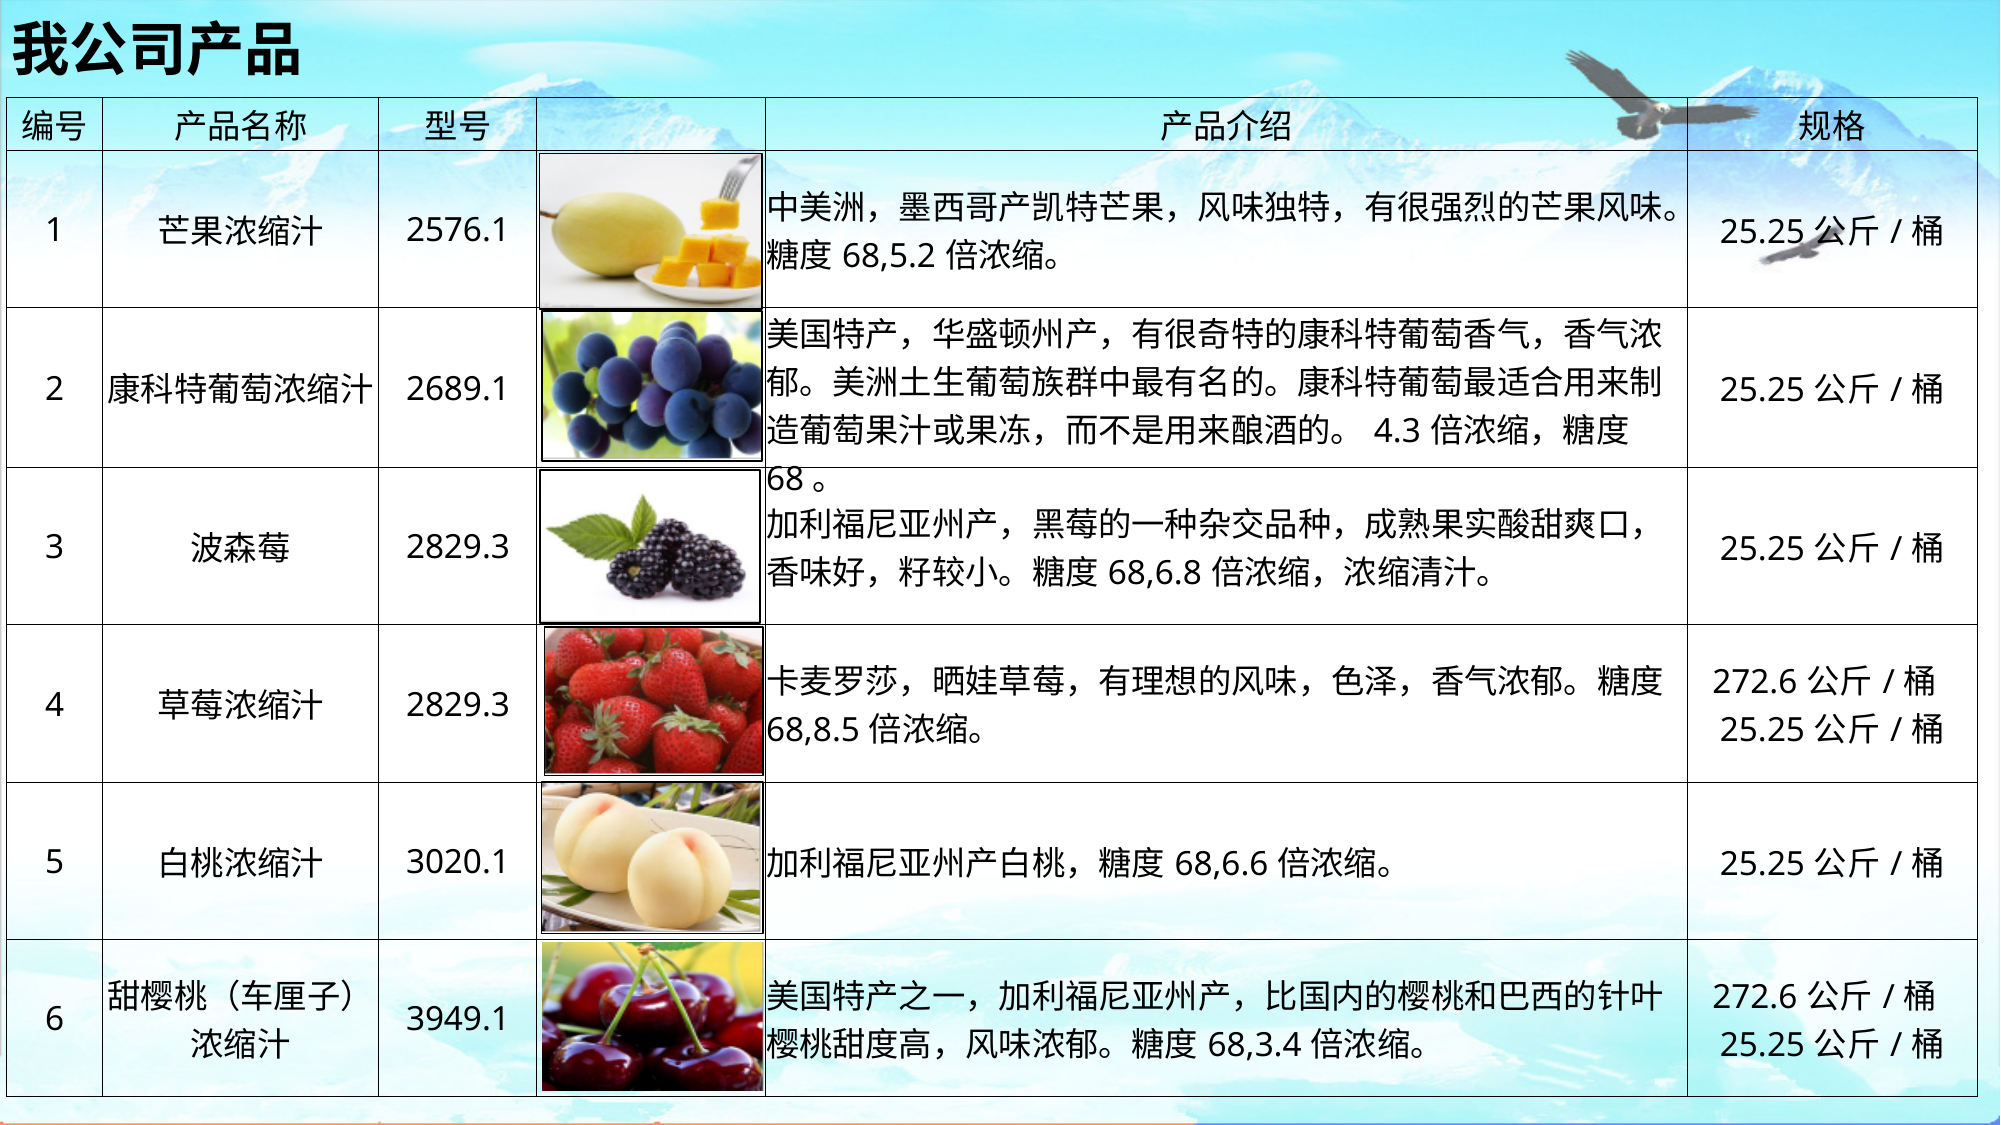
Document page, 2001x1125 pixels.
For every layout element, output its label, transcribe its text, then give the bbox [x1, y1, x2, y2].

picture [542, 942, 765, 1091]
table_cell 卡麦罗莎，晒娃草莓，有理想的风味，色泽，香气浓郁。糖度68,8.5倍浓缩。 [766, 625, 1687, 782]
table_cell 美国特产之一，加利福尼亚州产，比国内的樱桃和巴西的针叶樱桃甜度高，风味浓郁。糖度68,3.4倍浓缩。 [766, 940, 1687, 1096]
table_header [537, 98, 765, 150]
table_cell 波森莓 [103, 468, 378, 624]
table_cell 272.6公斤/桶 25.25公斤/桶 [1688, 940, 1977, 1096]
table_header 规格 [1688, 98, 1977, 150]
table_cell 2829.3 [379, 625, 536, 782]
table_cell 加利福尼亚州产，黑莓的一种杂交品种，成熟果实酸甜爽口，香味好，籽较小。糖度68,6.8倍浓缩，浓缩清汁。 [766, 468, 1687, 624]
table_cell 25.25公斤/桶 [1688, 783, 1977, 939]
table_cell 2 [7, 308, 102, 467]
table_cell 25.25公斤/桶 [1688, 308, 1977, 467]
table_cell 2829.3 [379, 468, 536, 624]
table_cell 加利福尼亚州产白桃，糖度68,6.6倍浓缩。 [766, 783, 1687, 939]
picture [540, 470, 760, 623]
table_cell 美国特产，华盛顿州产，有很奇特的康科特葡萄香气，香气浓郁。美洲土生葡萄族群中最有名的。康科特葡萄最适合用来制造葡萄果汁或果冻，而不是用来酿酒的。4.3倍浓缩，糖度68。 [766, 308, 1687, 467]
table_cell [537, 468, 765, 624]
table_cell 2576.1 [379, 151, 536, 307]
table_cell 草莓浓缩汁 [103, 625, 378, 782]
table_cell 3020.1 [379, 783, 536, 939]
table_cell 25.25公斤/桶 [1688, 151, 1977, 307]
table_cell 3 [7, 468, 102, 624]
table_cell 2689.1 [379, 308, 536, 467]
picture [542, 782, 762, 933]
table_cell 3949.1 [379, 940, 536, 1096]
table_header 产品介绍 [766, 98, 1687, 150]
table_cell 甜樱桃（车厘子）浓缩汁 [103, 940, 378, 1096]
table_cell [537, 308, 765, 467]
table_cell 康科特葡萄浓缩汁 [103, 308, 378, 467]
table_cell 白桃浓缩汁 [103, 783, 378, 939]
table_cell 5 [7, 783, 102, 939]
table_cell 中美洲，墨西哥产凯特芒果，风味独特，有很强烈的芒果风味。糖度68,5.2倍浓缩。 [766, 151, 1687, 307]
table_header 型号 [379, 98, 536, 150]
table_cell 1 [7, 151, 102, 307]
table_cell [537, 625, 765, 782]
table_cell [537, 783, 765, 939]
table_cell 6 [7, 940, 102, 1096]
picture [544, 627, 763, 775]
table_header 编号 [7, 98, 102, 150]
text_box 我公司产品 [0, 4, 722, 90]
picture [540, 154, 762, 309]
picture [542, 311, 762, 461]
table_header 产品名称 [103, 98, 378, 150]
table_cell [537, 940, 765, 1096]
table_cell 25.25公斤/桶 [1688, 468, 1977, 624]
table_cell 芒果浓缩汁 [103, 151, 378, 307]
table_cell 272.6公斤/桶 25.25公斤/桶 [1688, 625, 1977, 782]
table_cell 4 [7, 625, 102, 782]
